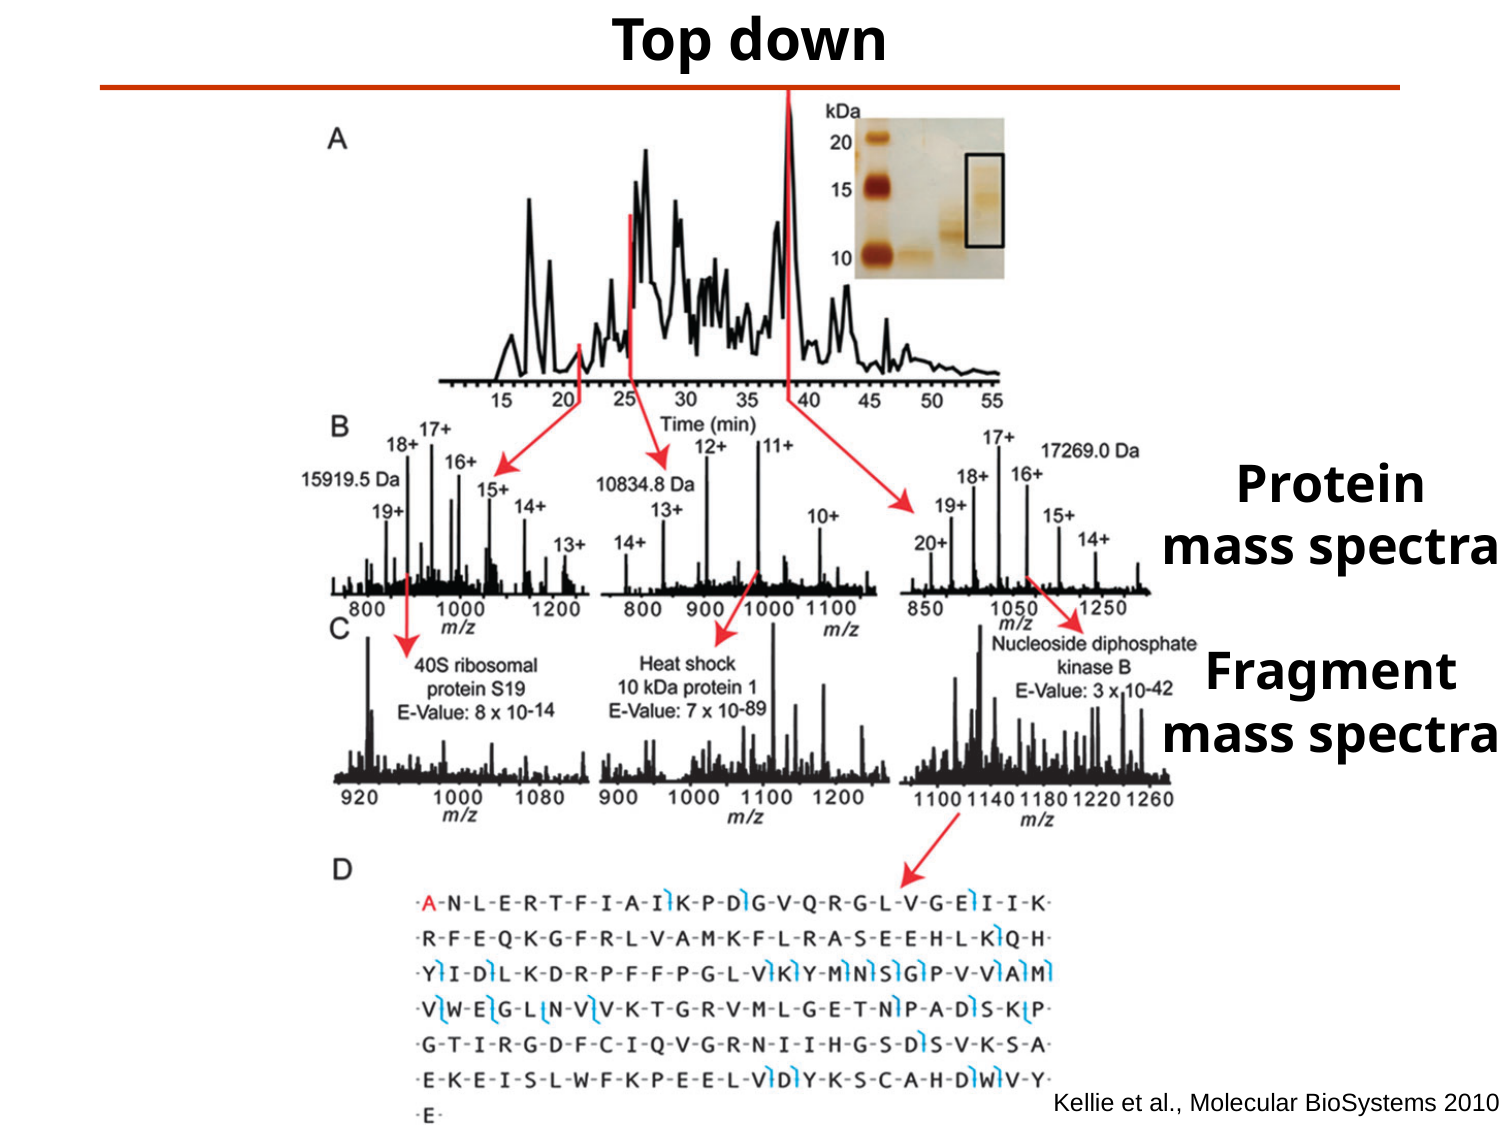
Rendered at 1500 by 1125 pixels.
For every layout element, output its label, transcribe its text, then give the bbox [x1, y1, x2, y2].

title Top down [74, 0, 1426, 76]
text_box Fragment mass spectra [1205, 662, 1500, 738]
picture [300, 87, 1201, 1125]
text_box Kellie et al., Molecular BioSystems 2010 [1205, 1079, 1500, 1125]
text_box Protein mass spectra [1205, 474, 1500, 550]
